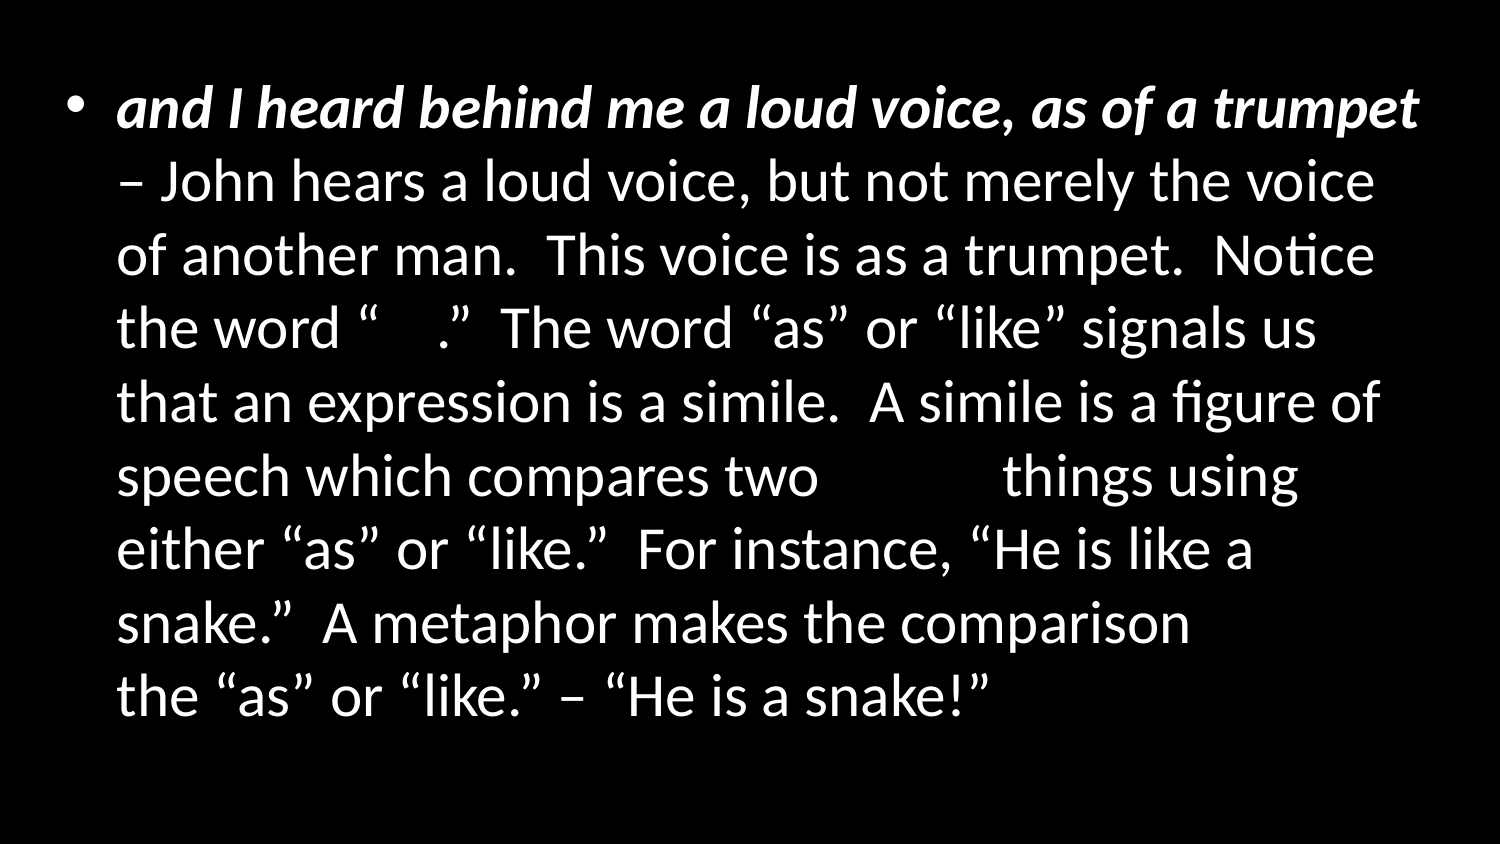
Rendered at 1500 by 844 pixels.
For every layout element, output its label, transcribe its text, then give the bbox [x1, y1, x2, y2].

list and I heard behind me a loud voice, as of a trumpet – John hears a loud voice, but not merely the voice of another man. This voice is as a trumpet. Notice the word “as.” The word “as” or “like” signals us that an expression is a simile. A simile is a figure of speech which compares two unlike things using either “as” or “like.” For instance, “He is like a snake.” A metaphor makes the comparison without the “as” or “like.” – “He is a snake!” [50, 59, 1438, 810]
